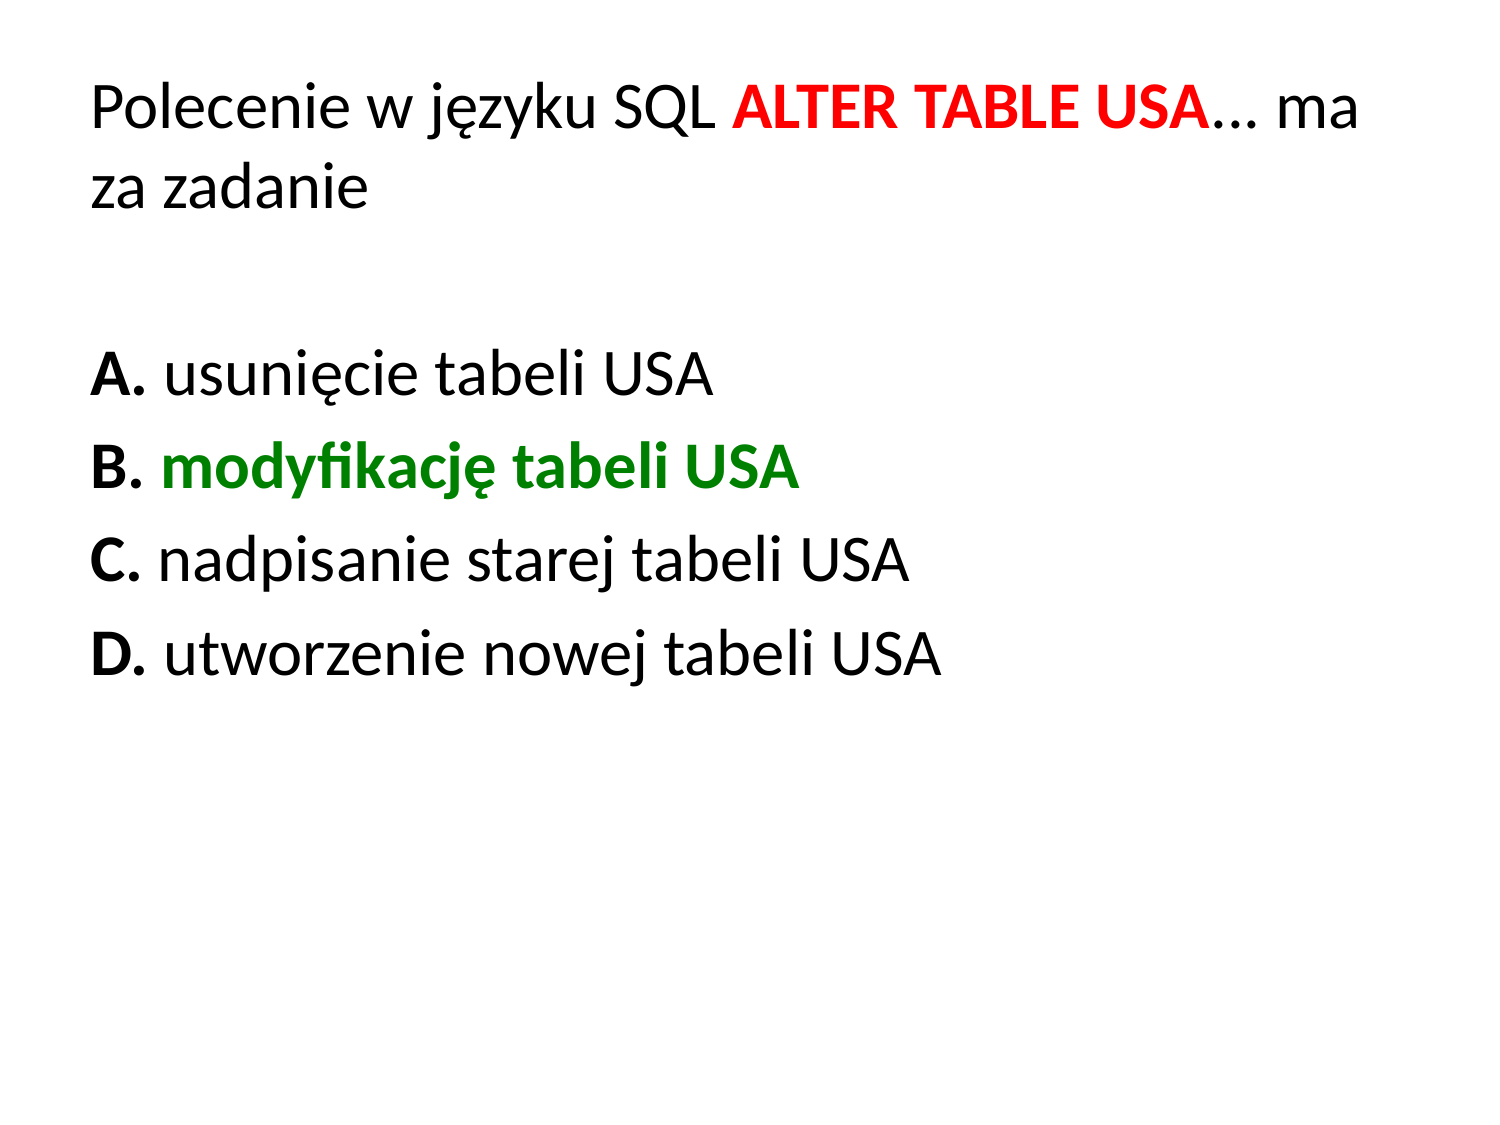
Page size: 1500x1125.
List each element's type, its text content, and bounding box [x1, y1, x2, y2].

list Polecenie w języku SQL ALTER TABLE USA... ma za zadanie A. usunięcie tabeli USA B. modyfikację tabeli USA C. nadpisanie starej tabeli USA D. utworzenie nowej tabeli USA [75, 54, 1425, 1005]
